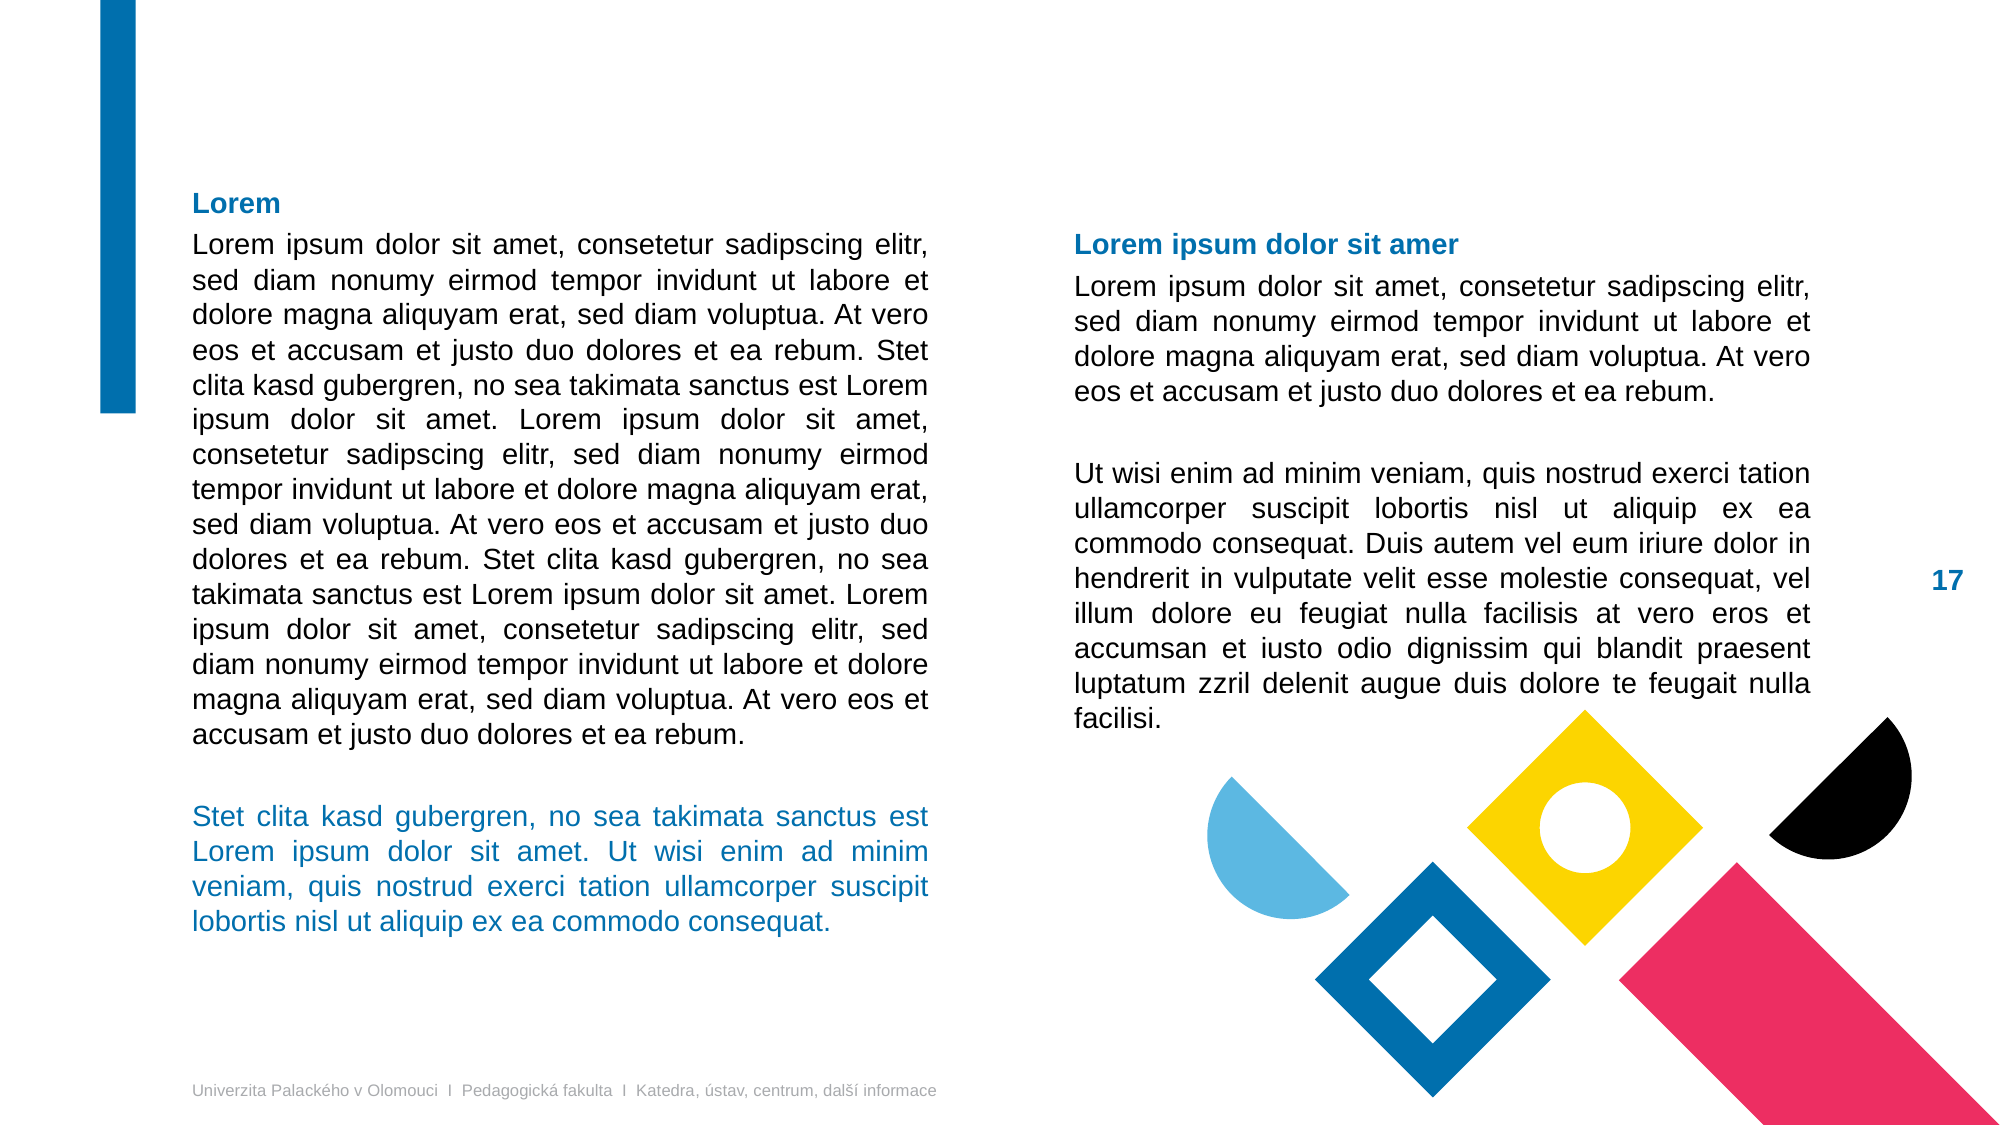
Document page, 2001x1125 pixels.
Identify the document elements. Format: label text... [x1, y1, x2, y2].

footer Univerzita Palackého v Olomouci I Pedagogická fakulta I Katedra, ústav, centrum, další informace [177, 1071, 1000, 1108]
text_box [99, 0, 137, 414]
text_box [1207, 692, 1912, 1125]
list Lorem Lorem ipsum dolor sit amet, consetetur sadipscing elitr, sed diam nonumy eirmod tempor invidunt ut labore et dolore magna aliquyam erat, sed diam voluptua. At vero eos et accusam et justo duo dolores et ea rebum. Stet clita kasd gubergren, no sea takimata sanctus est Lorem ipsum dolor sit amet. Lorem ipsum dolor sit amet, consetetur sadipscing elitr, sed diam nonumy eirmod tempor invidunt ut labore et dolore magna aliquyam erat, sed diam voluptua. At vero eos et accusam et justo duo dolores et ea rebum. Stet clita kasd gubergren, no sea takimata sanctus est Lorem ipsum dolor sit amet. Lorem ipsum dolor sit amet, consetetur sadipscing elitr, sed diam nonumy eirmod tempor invidunt ut labore et dolore magna aliquyam erat, sed diam voluptua. At vero eos et accusam et justo duo dolores et ea rebum. Stet clita kasd gubergren, no sea takimata sanctus est Lorem ipsum dolor sit amet. Ut wisi enim ad minim veniam, quis nostrud exerci tation ullamcorper suscipit lobortis nisl ut aliquip ex ea commodo consequat. [177, 177, 945, 996]
slide_number 16 [1913, 553, 1980, 604]
list Lorem ipsum dolor sit amer Lorem ipsum dolor sit amet, consetetur sadipscing elitr, sed diam nonumy eirmod tempor invidunt ut labore et dolore magna aliquyam erat, sed diam voluptua. At vero eos et accusam et justo duo dolores et ea rebum. Ut wisi enim ad minim veniam, quis nostrud exerci tation ullamcorper suscipit lobortis nisl ut aliquip ex ea commodo consequat. Duis autem vel eum iriure dolor in hendrerit in vulputate velit esse molestie consequat, vel illum dolore eu feugiat nulla facilisis at vero eros et accumsan et iusto odio dignissim qui blandit praesent luptatum zzril delenit augue duis dolore te feugait nulla facilisi. [1059, 177, 1827, 748]
